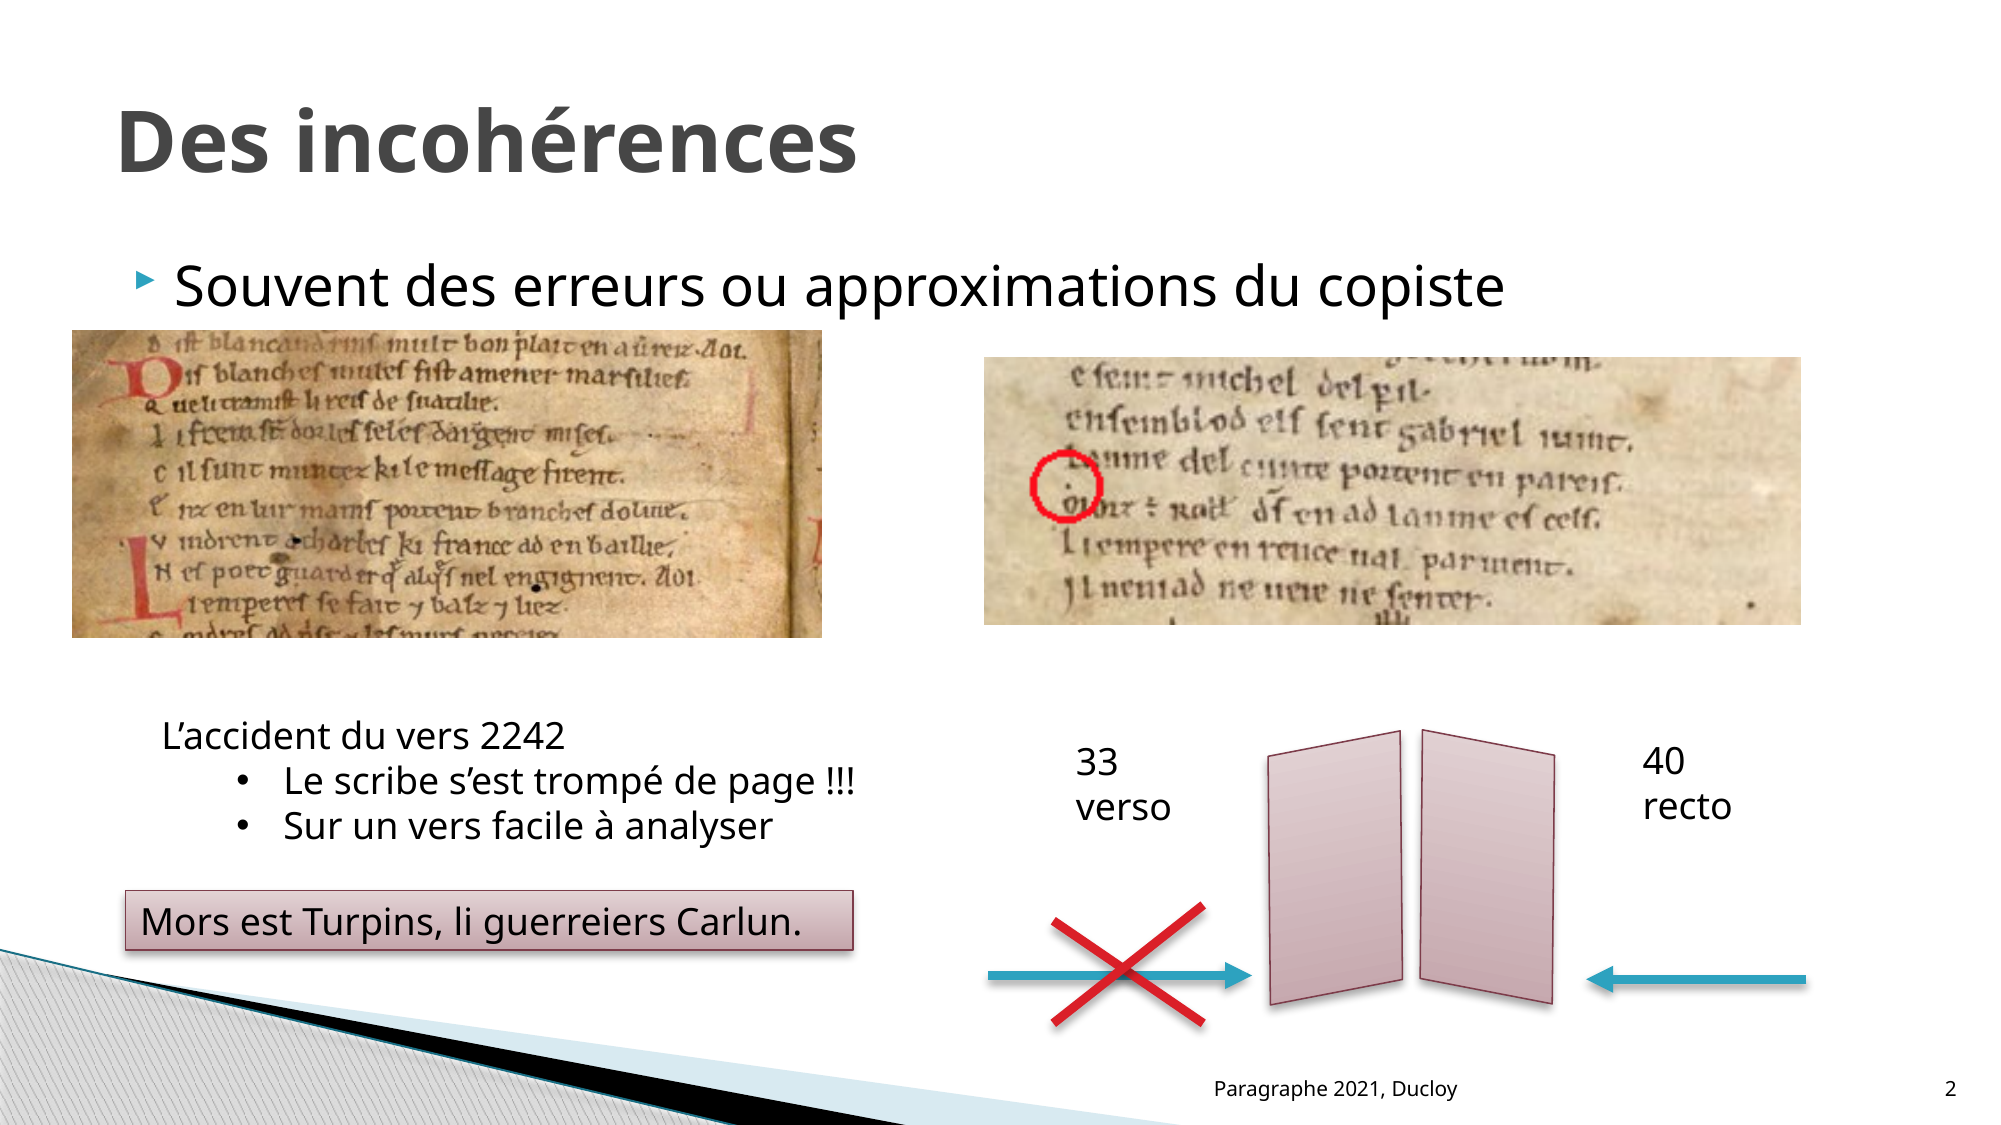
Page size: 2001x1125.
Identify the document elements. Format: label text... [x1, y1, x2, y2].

text_box [1419, 729, 1556, 1005]
text_box 40 recto [1627, 729, 1748, 835]
text_box 33 verso [1061, 730, 1188, 836]
text_box Mors est Turpins, li guerreiers Carlun. [125, 890, 854, 951]
picture [71, 329, 822, 638]
text_box [1267, 730, 1404, 1006]
slide_number 2 [1891, 1051, 1972, 1112]
list Souvent des erreurs ou approximations du copiste [99, 242, 1900, 335]
title Des incohérences [99, 45, 1900, 233]
text_box L’accident du vers 2242 Le scribe s’est trompé de page !!! Sur un vers facile à analyser [146, 704, 872, 855]
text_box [1052, 904, 1204, 1024]
picture [984, 356, 1801, 625]
footer Paragraphe 2021, Ducloy [957, 1051, 1473, 1112]
